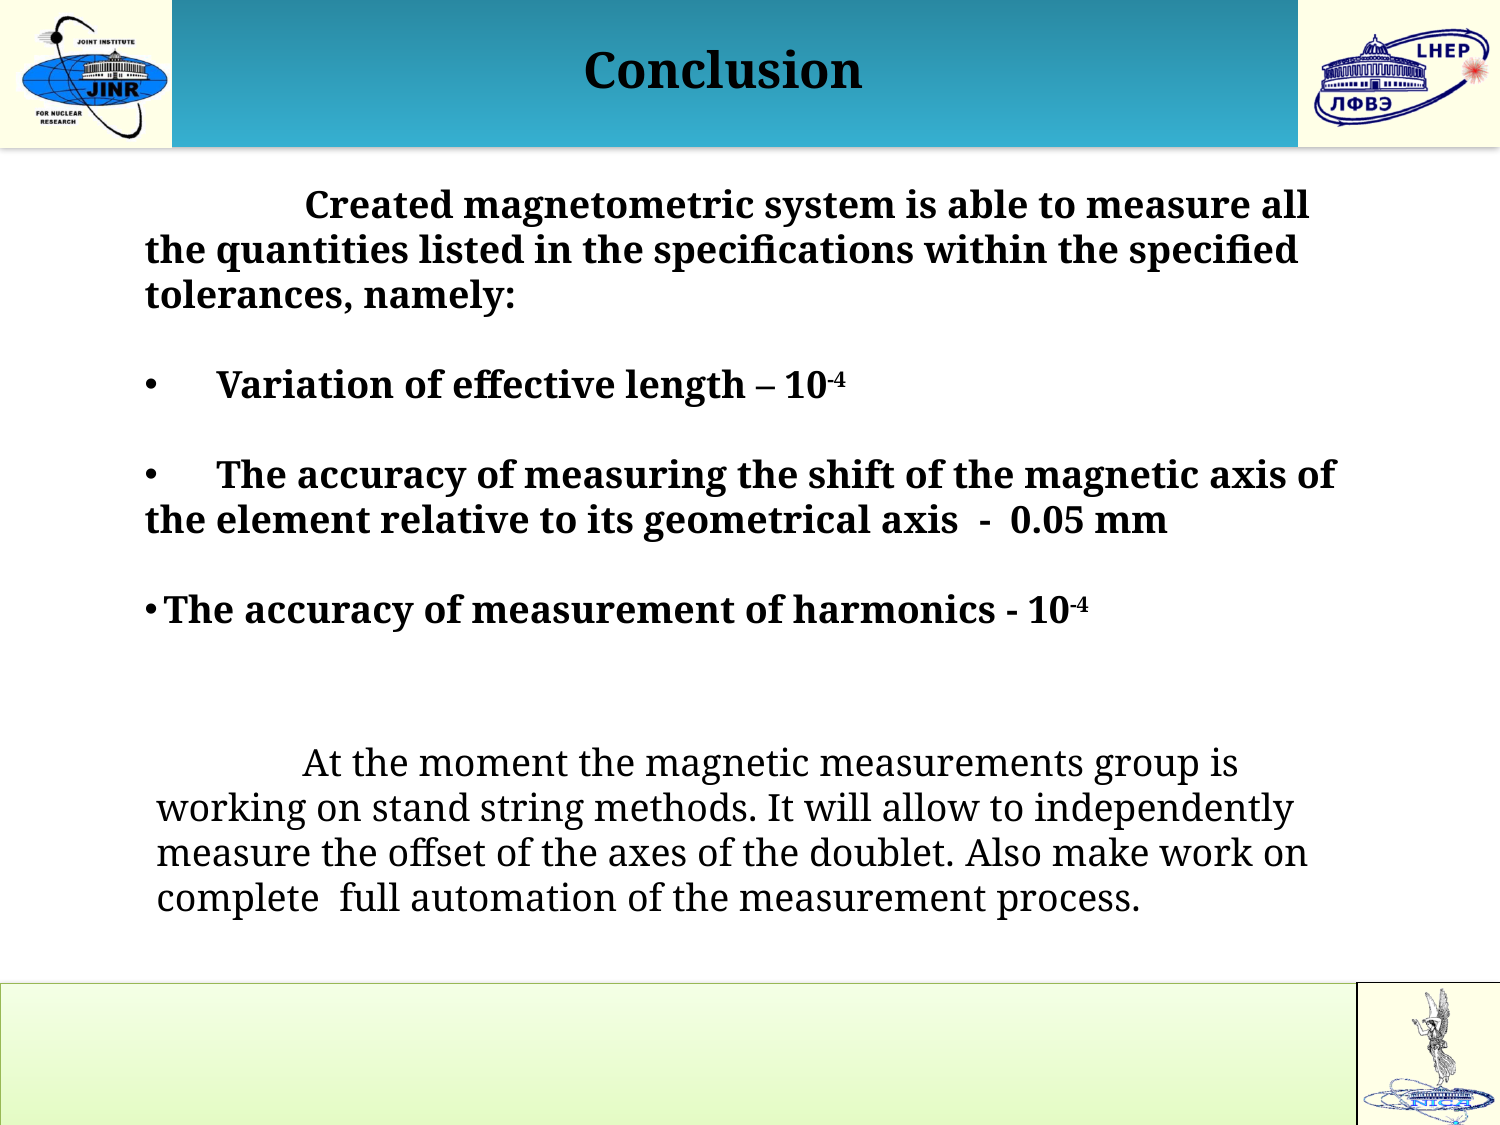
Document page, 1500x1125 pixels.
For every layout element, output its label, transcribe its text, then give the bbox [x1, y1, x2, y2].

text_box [0, 983, 1500, 1125]
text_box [0, 0, 1500, 148]
text_box At the moment the magnetic measurements group is working on stand string methods. It will allow to independently measure the offset of the axes of the doublet. Also make work on complete full automation of the measurement process. [141, 731, 1371, 927]
text_box Created magnetometric system is able to measure all the quantities listed in the specifications within the specified tolerances, namely: Variation of effective length – 10-4 The accuracy of measuring the shift of the magnetic axis of the element relative to its geometrical axis - 0.05 mm The accuracy of measurement of harmonics - 10-4 [129, 173, 1371, 684]
